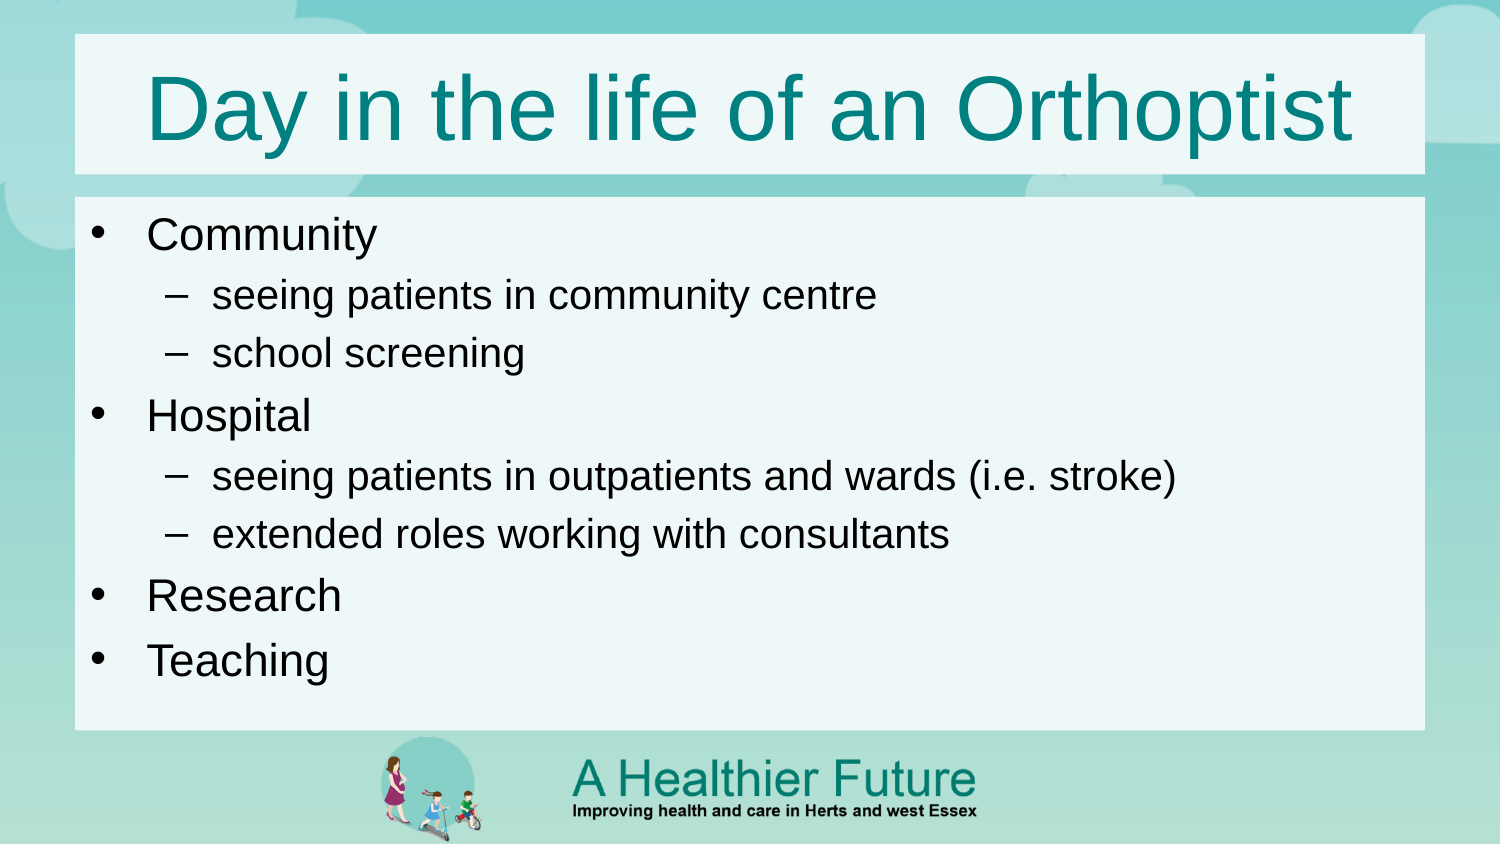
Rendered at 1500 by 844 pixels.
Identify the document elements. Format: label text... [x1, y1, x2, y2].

list Community seeing patients in community centre school screening Hospital seeing patients in outpatients and wards (i.e. stroke) extended roles working with consultants Research Teaching [75, 196, 1425, 731]
title Day in the life of an Orthoptist [75, 33, 1425, 175]
picture [0, 0, 1500, 844]
